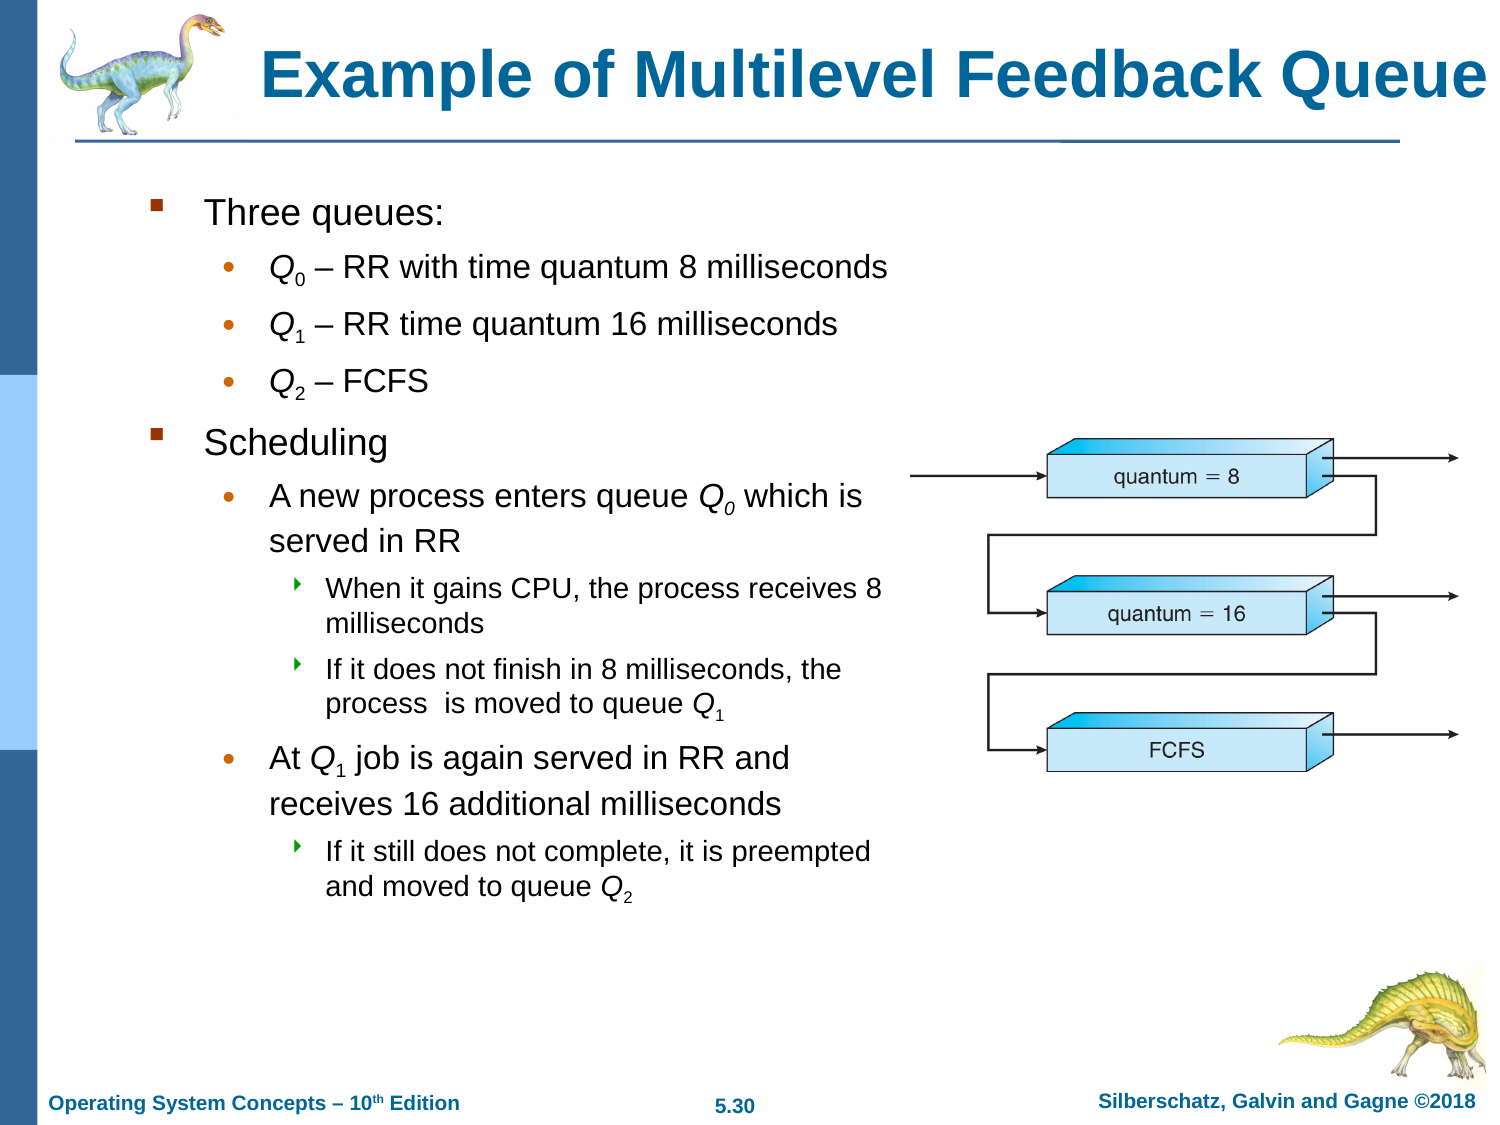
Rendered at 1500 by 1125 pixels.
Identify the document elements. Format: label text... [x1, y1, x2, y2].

list Three queues: Q0 – RR with time quantum 8 milliseconds Q1 – RR time quantum 16 milliseconds Q2 – FCFS Scheduling A new process enters queue Q0 which is served in RR When it gains CPU, the process receives 8 milliseconds If it does not finish in 8 milliseconds, the process is moved to queue Q1 At Q1 job is again served in RR and receives 16 additional milliseconds If it still does not complete, it is preempted and moved to queue Q2 [132, 180, 911, 946]
picture [909, 438, 1459, 773]
title Example of Multilevel Feedback Queue [203, 6, 1500, 119]
picture [46, 0, 243, 149]
picture [1275, 959, 1486, 1090]
